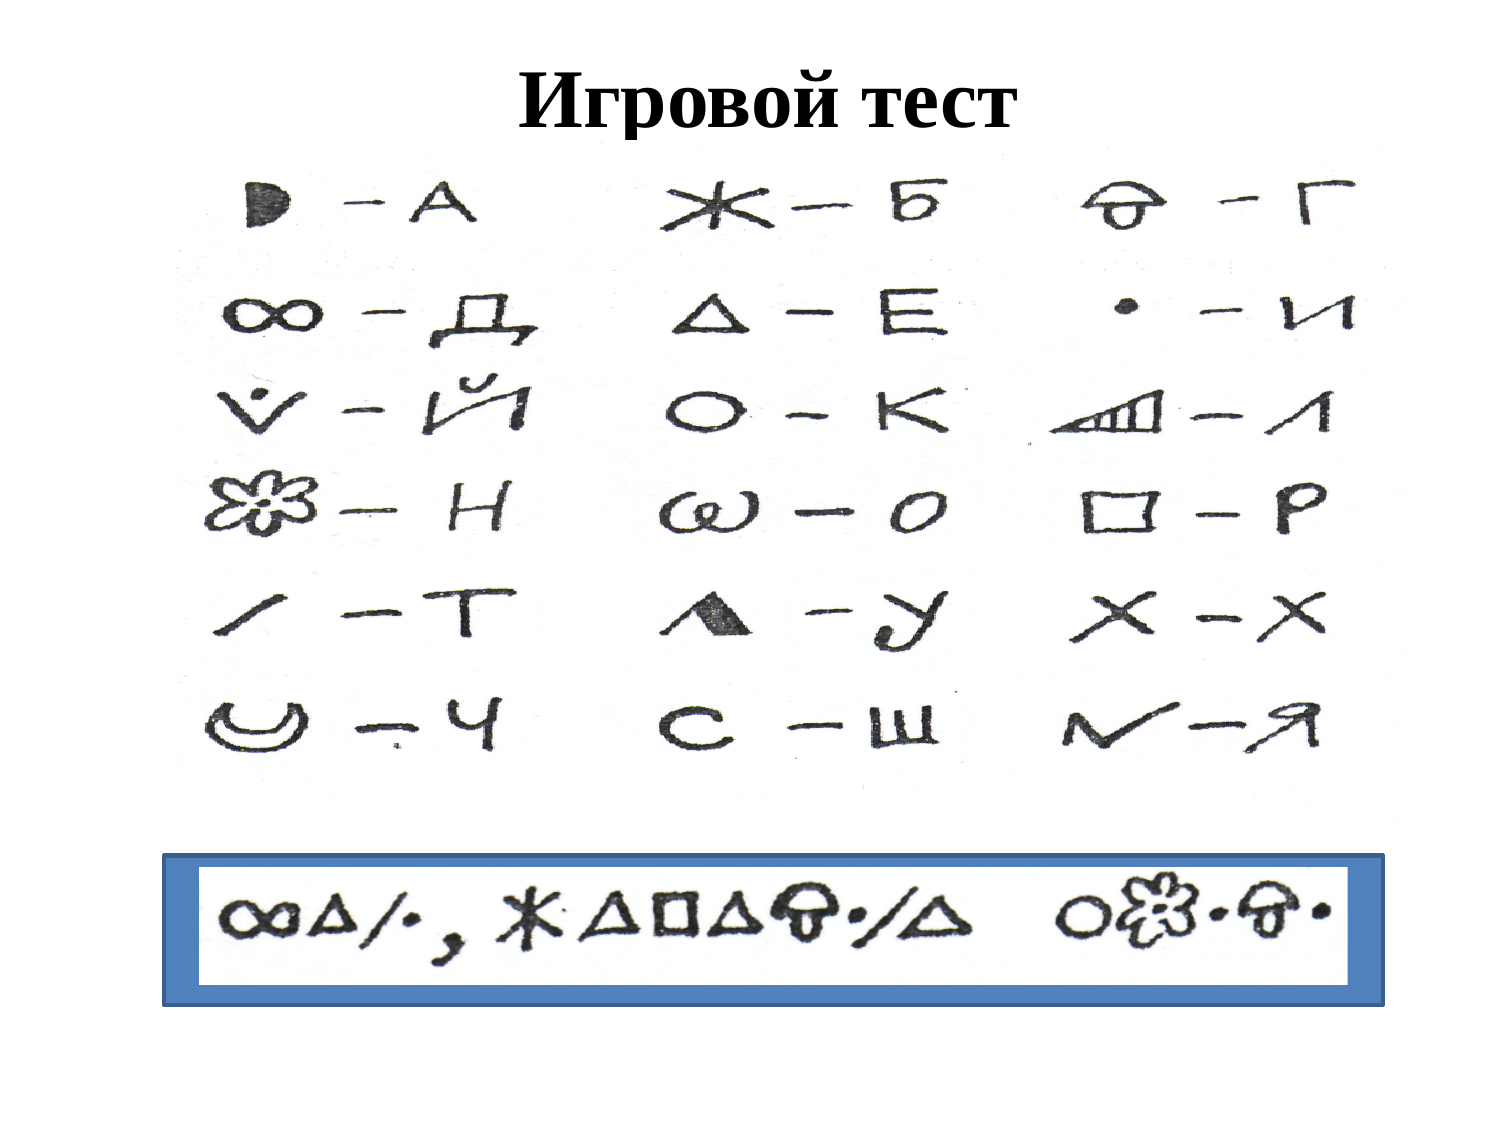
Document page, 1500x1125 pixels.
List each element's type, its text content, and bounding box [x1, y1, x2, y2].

picture [175, 140, 1407, 821]
text_box [162, 853, 1385, 1007]
picture [198, 866, 1348, 985]
text_box Игровой тест [93, 0, 1444, 188]
